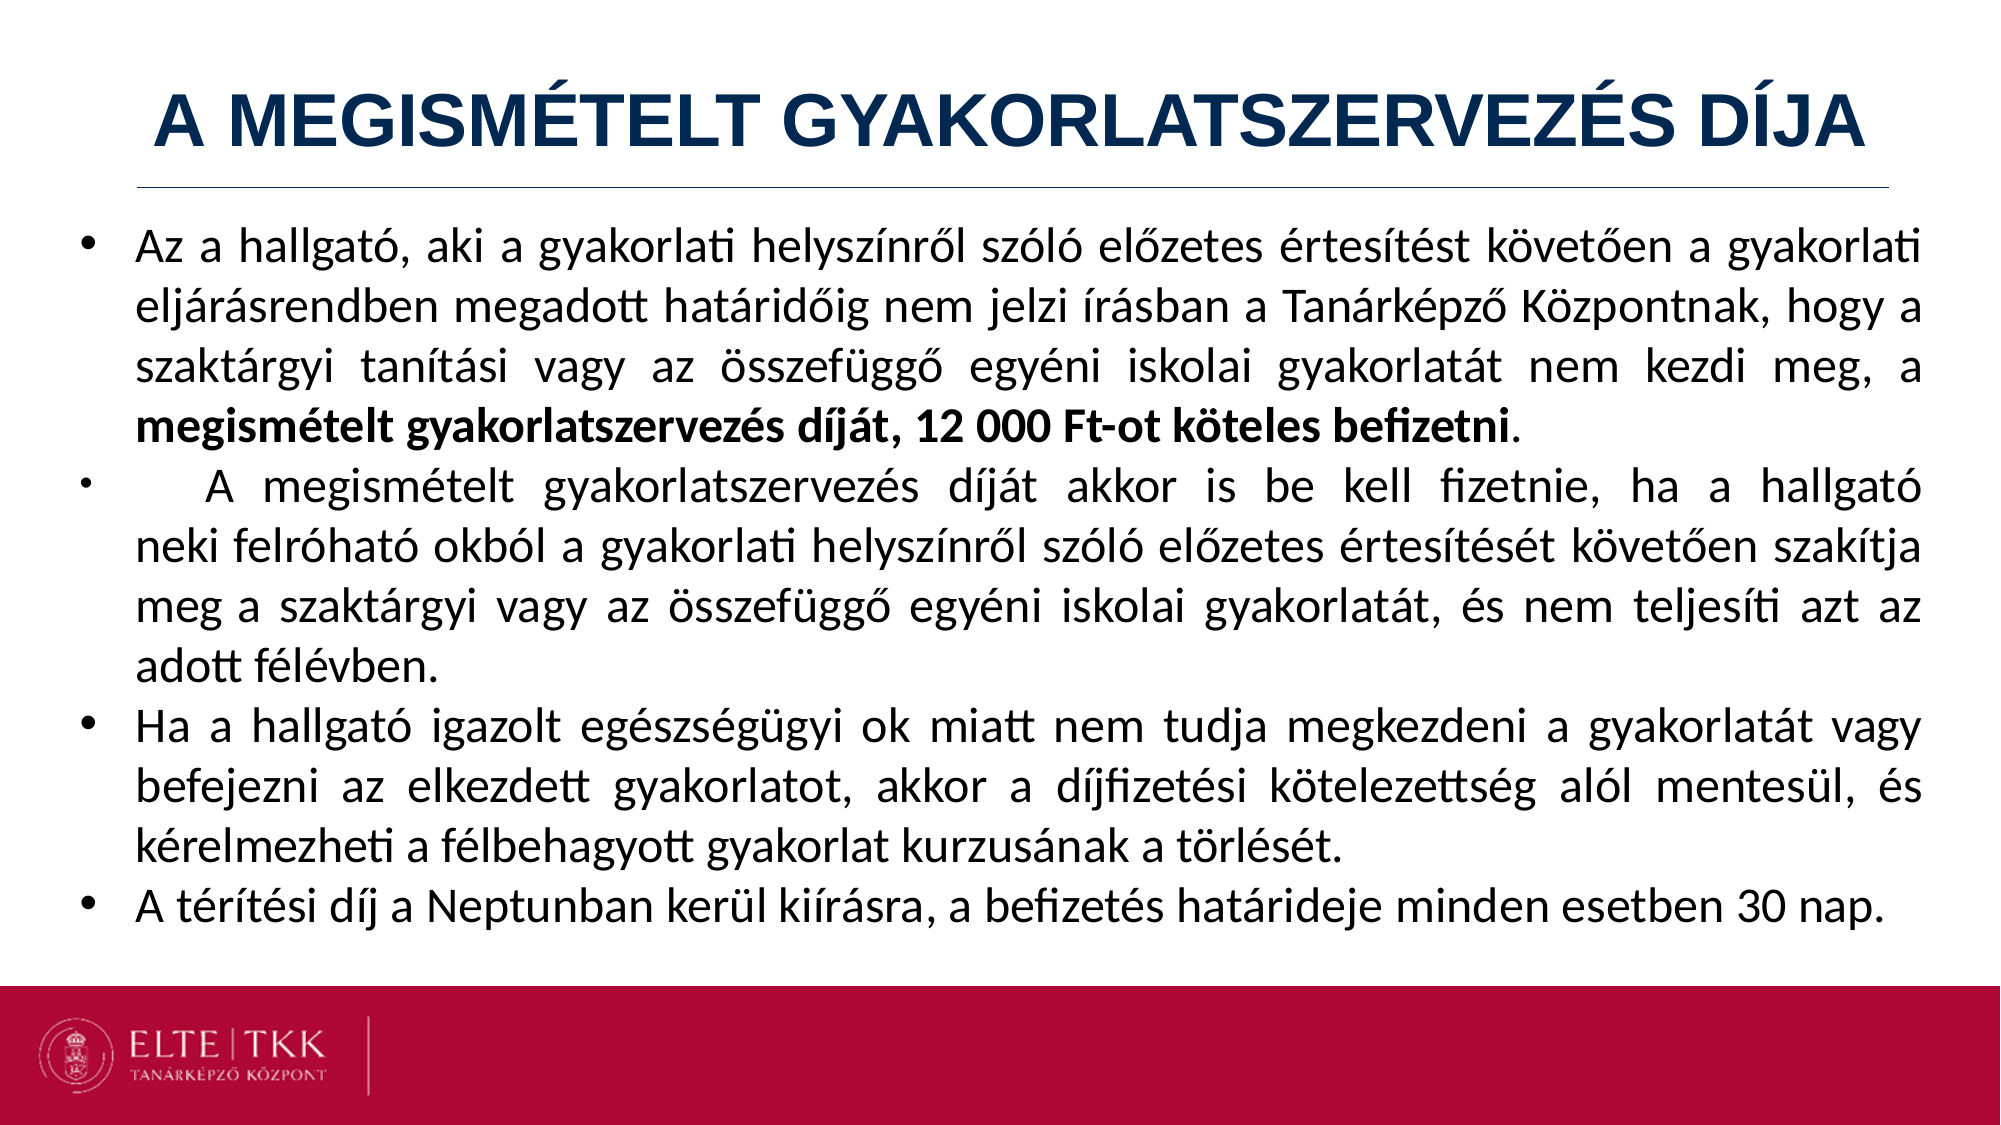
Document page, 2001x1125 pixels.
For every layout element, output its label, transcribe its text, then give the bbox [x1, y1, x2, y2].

title A MEGISMÉTELT GYAKORLATSZERVEZÉS DÍJA [124, 35, 1891, 259]
picture [0, 986, 2000, 1125]
text_box Az a hallgató, aki a gyakorlati helyszínről szóló előzetes értesítést követően a gyakorlati eljárásrendben megadott határidőig nem jelzi írásban a Tanárképző Központnak, hogy a szaktárgyi tanítási vagy az összefüggő egyéni iskolai gyakorlatát nem kezdi meg, a megismételt gyakorlatszervezés díját, 12 000 Ft-ot köteles befizetni. A megismételt gyakorlatszervezés díját akkor is be kell fizetnie, ha a hallgató neki felróható okból a gyakorlati helyszínről szóló előzetes értesítését követően szakítja meg a szaktárgyi vagy az összefüggő egyéni iskolai gyakorlatát, és nem teljesíti azt az adott félévben. Ha a hallgató igazolt egészségügyi ok miatt nem tudja megkezdeni a gyakorlatát vagy befejezni az elkezdett gyakorlatot, akkor a díjfizetési kötelezettség alól mentesül, és kérelmezheti a félbehagyott gyakorlat kurzusának a törlését. A térítési díj a Neptunban kerül kiírásra, a befizetés határideje minden esetben 30 nap. [77, 210, 1924, 933]
